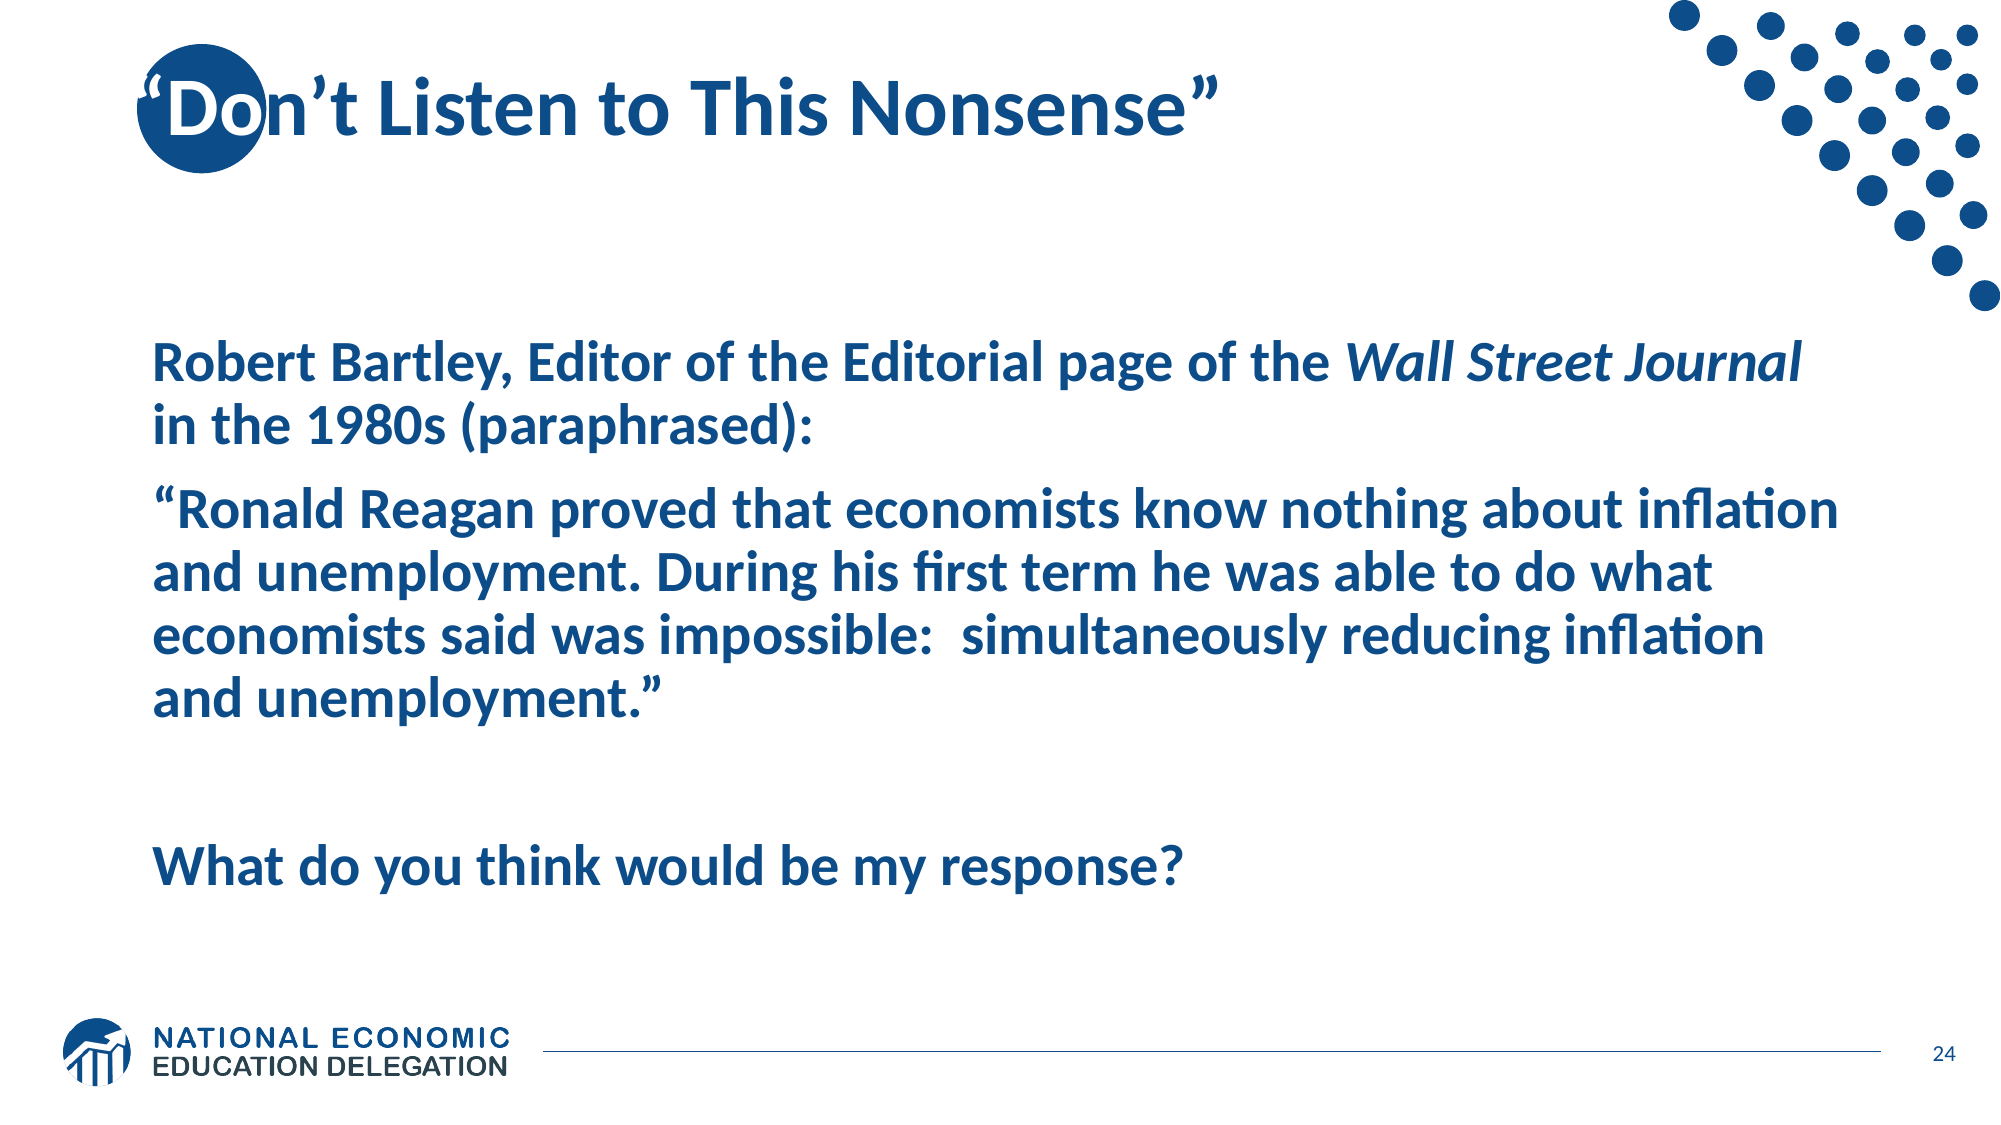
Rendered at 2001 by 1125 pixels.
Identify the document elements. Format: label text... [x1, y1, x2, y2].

title “Don’t Listen to This Nonsense” [115, 0, 1841, 218]
picture [55, 1013, 520, 1091]
list Robert Bartley, Editor of the Editorial page of the Wall Street Journal in the 1980s (paraphrased): “Ronald Reagan proved that economists know nothing about inflation and unemployment. During his first term he was able to do what economists said was impossible: simultaneously reducing inflation and unemployment.” What do you think would be my response? [137, 257, 1863, 972]
slide_number 24 [1521, 1022, 1972, 1082]
